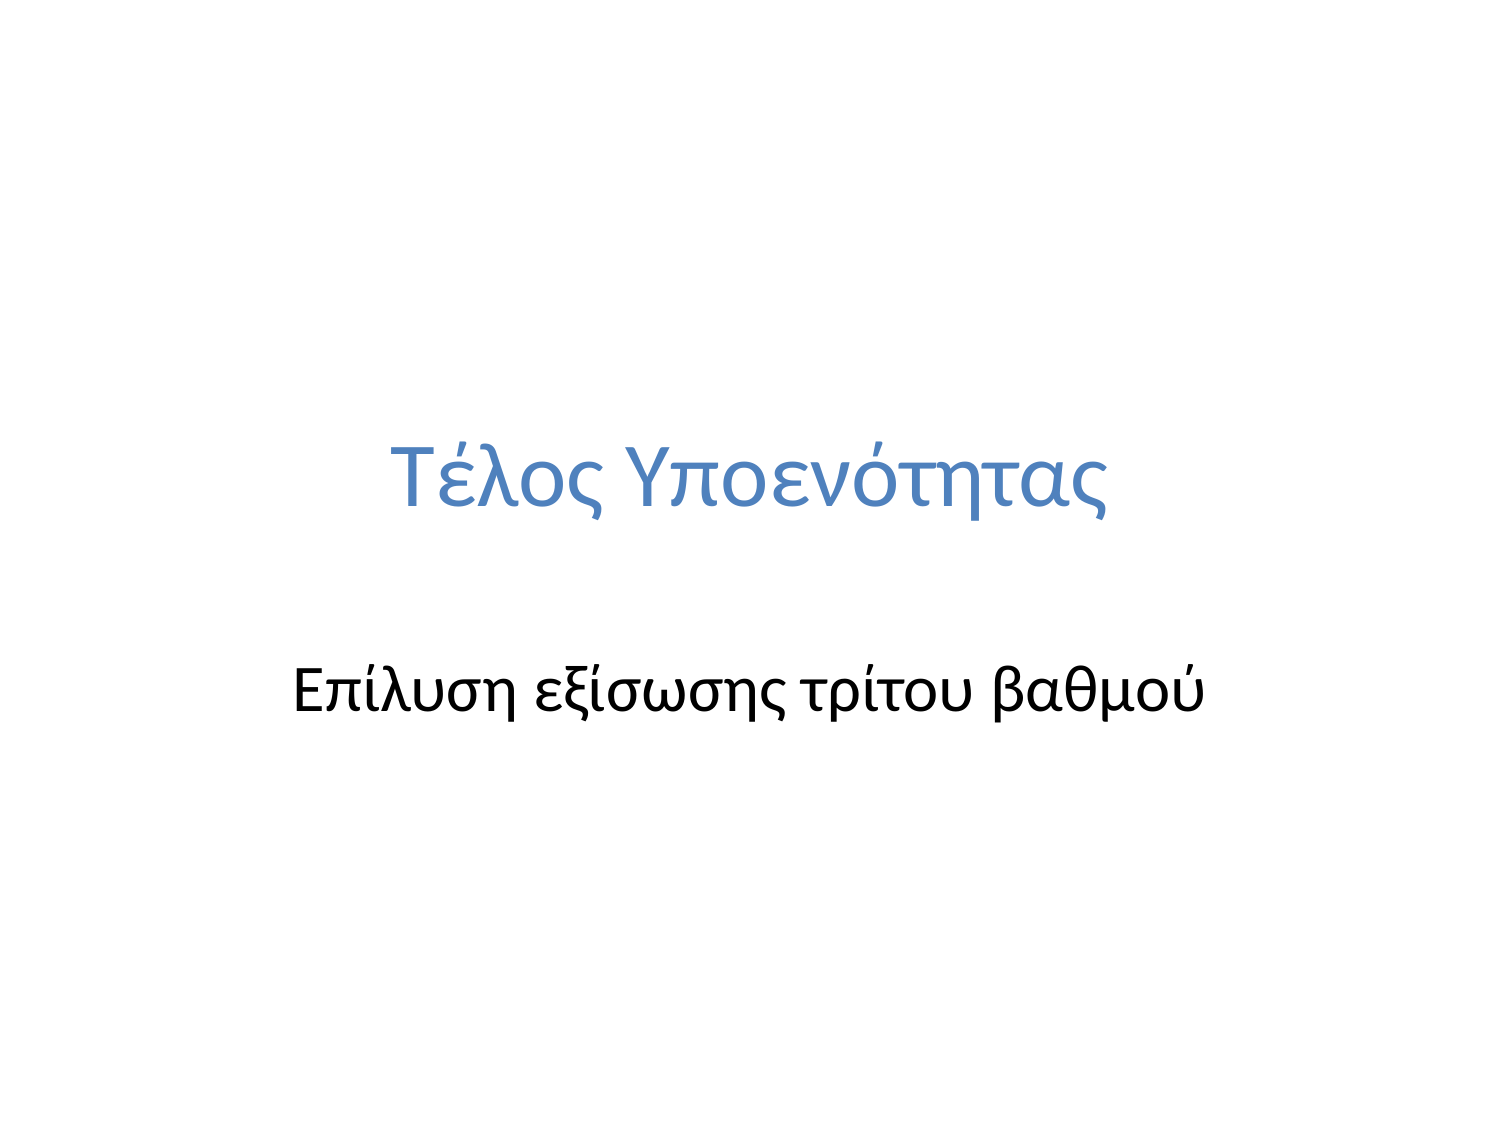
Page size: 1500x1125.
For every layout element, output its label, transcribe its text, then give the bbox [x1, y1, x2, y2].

subtitle Επίλυση εξίσωσης τρίτου βαθμού [112, 637, 1388, 925]
title Τέλος Υποενότητας [112, 349, 1388, 591]
